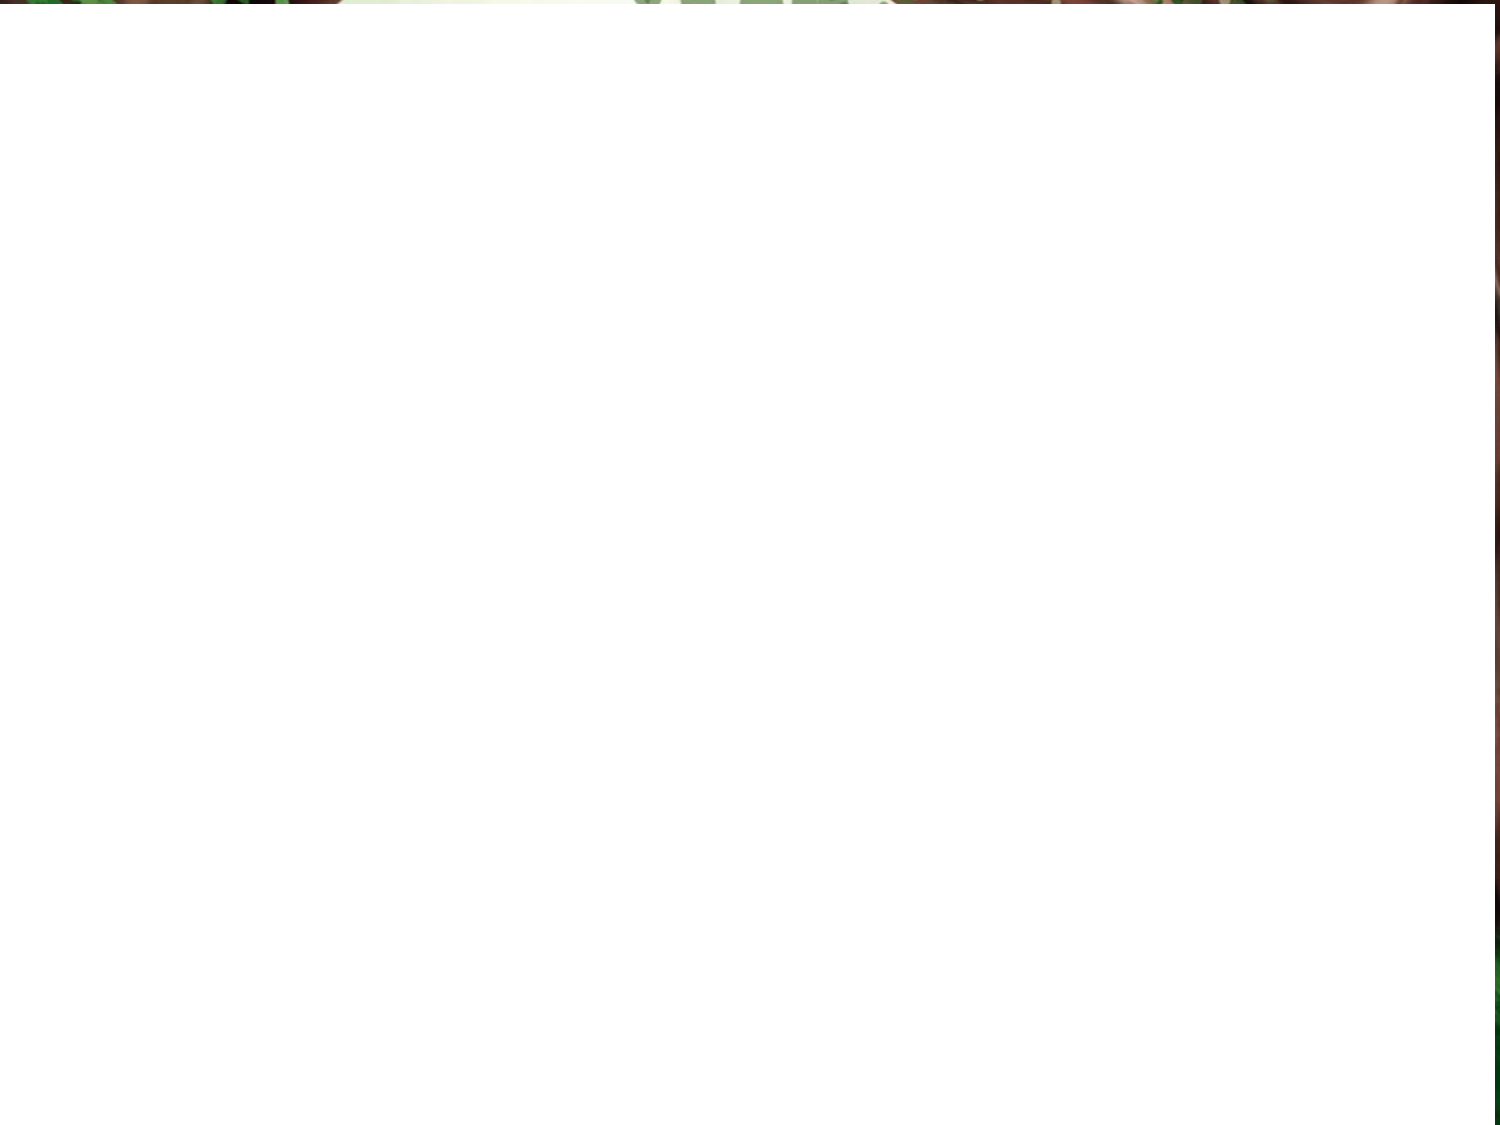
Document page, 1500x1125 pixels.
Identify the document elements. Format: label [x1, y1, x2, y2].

text_box [0, 3, 1495, 1125]
picture [0, 0, 1500, 1125]
